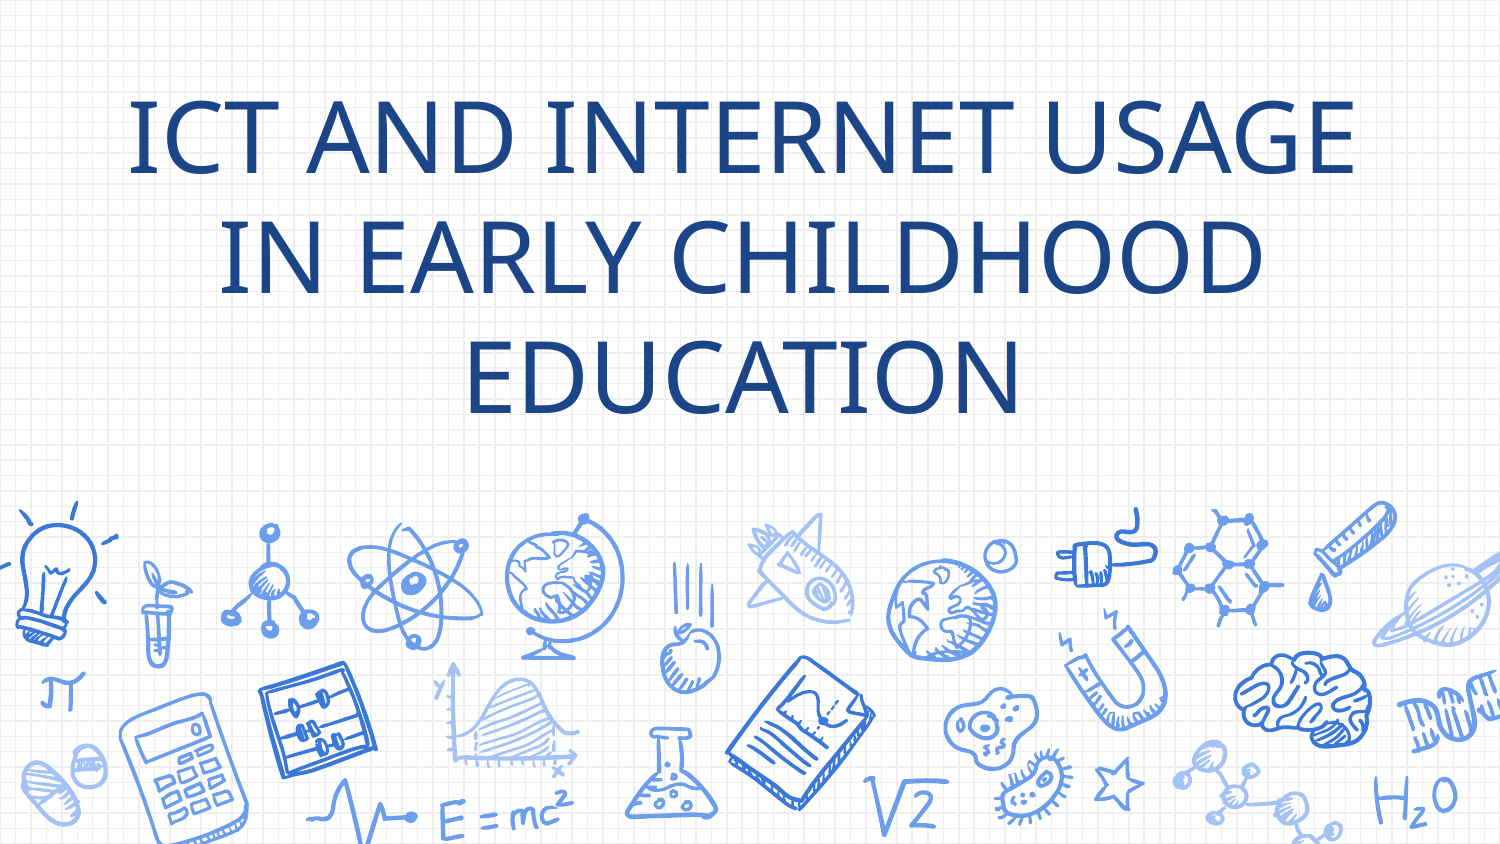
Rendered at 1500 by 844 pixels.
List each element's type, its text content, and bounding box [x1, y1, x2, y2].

title ICT AND INTERNET USAGE IN EARLY CHILDHOOD EDUCATION [62, 34, 1425, 472]
